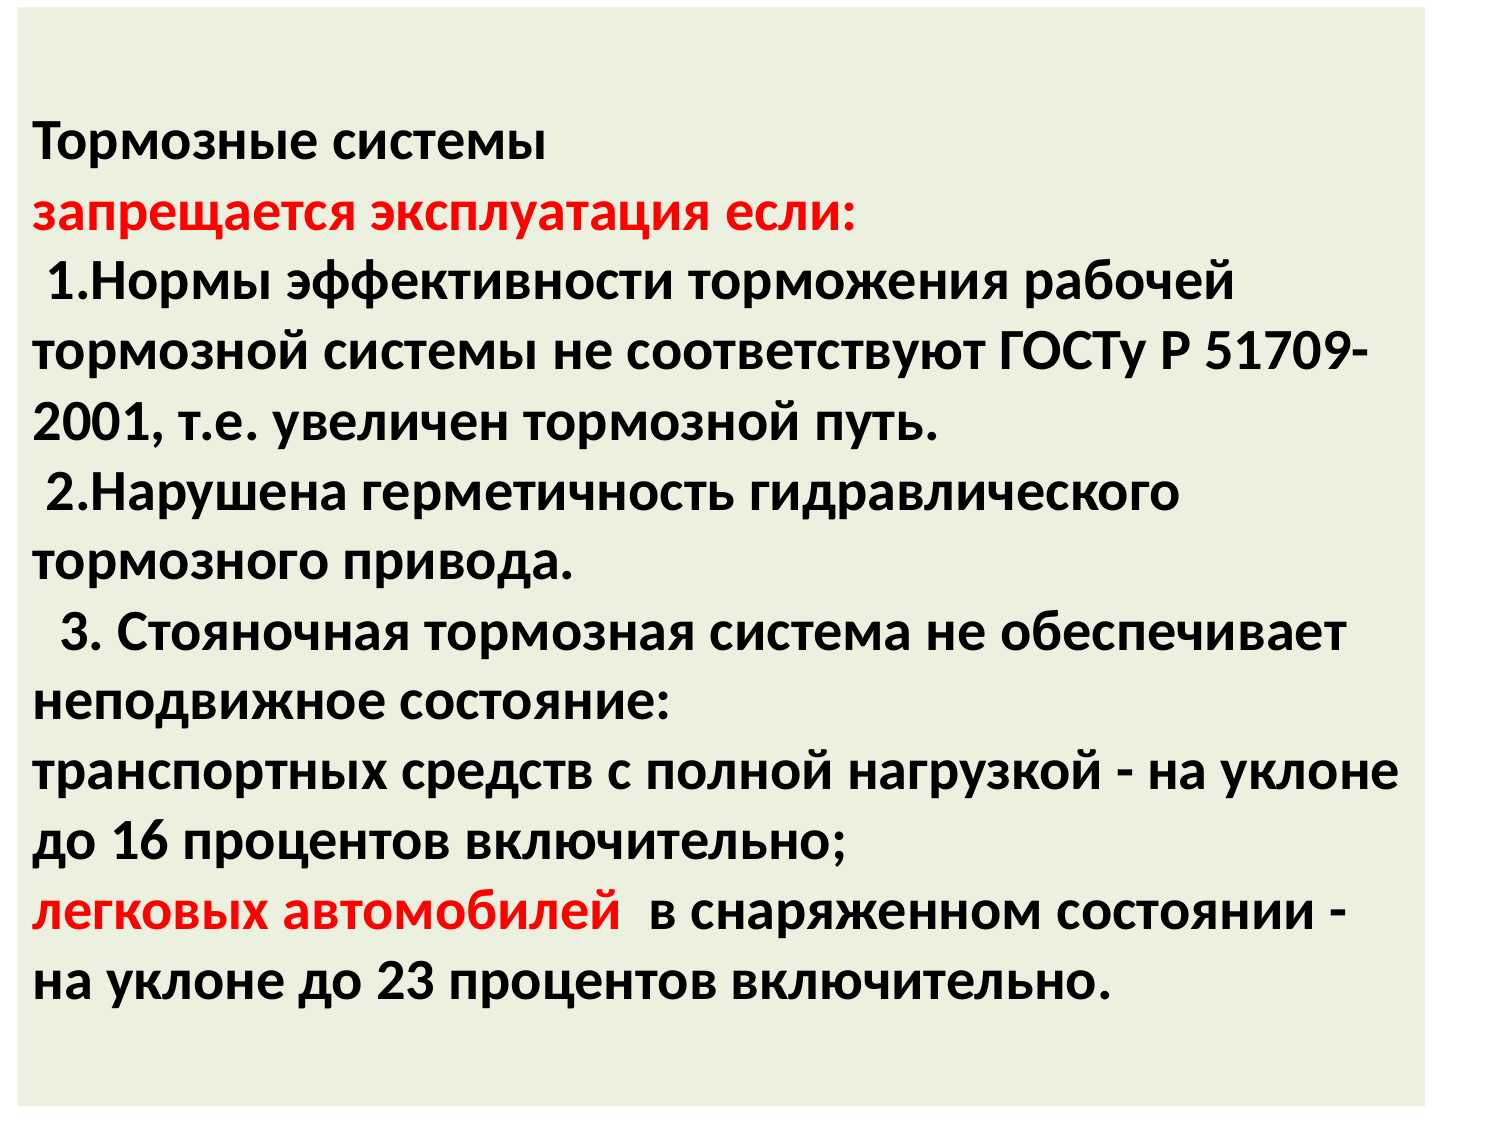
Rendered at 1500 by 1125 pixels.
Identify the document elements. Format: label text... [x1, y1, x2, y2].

title Тормозные системы запрещается эксплуатация если: 1.Нормы эффективности торможения рабочей тормозной системы не соответствуют ГОСТу Р 51709-2001, т.е. увеличен тормозной путь. 2.Нарушена герметичность гидравлического тормозного привода. 3. Стояночная тормозная система не обеспечивает неподвижное состояние: транспортных средств с полной нагрузкой - на уклоне до 16 процентов включительно; легковых автомобилей в снаряженном состоянии - на уклоне до 23 процентов включительно. [17, 7, 1425, 1106]
